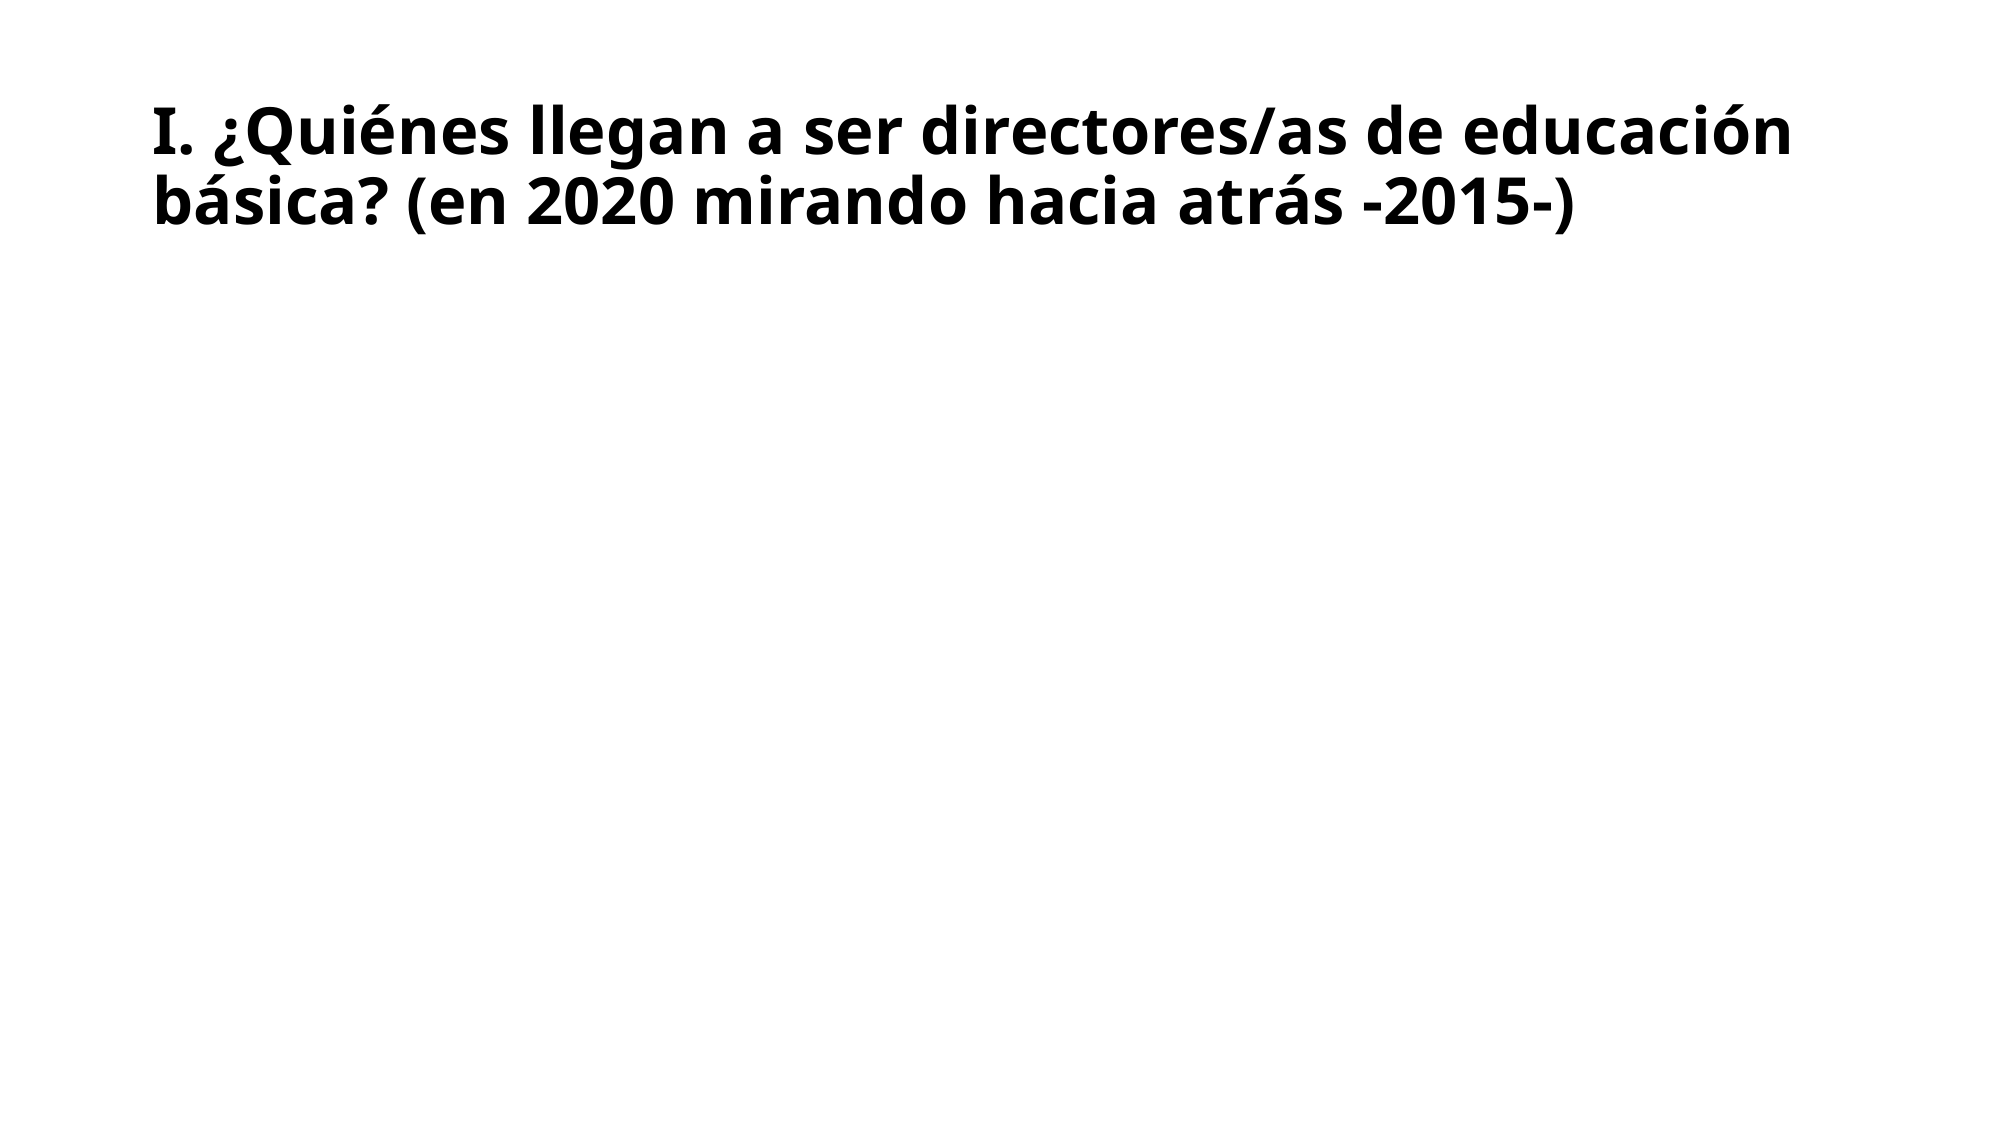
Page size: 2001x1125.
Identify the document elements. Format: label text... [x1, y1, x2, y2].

title I. ¿Quiénes llegan a ser directores/as de educación básica? (en 2020 mirando hacia atrás -2015-) [137, 59, 1863, 278]
